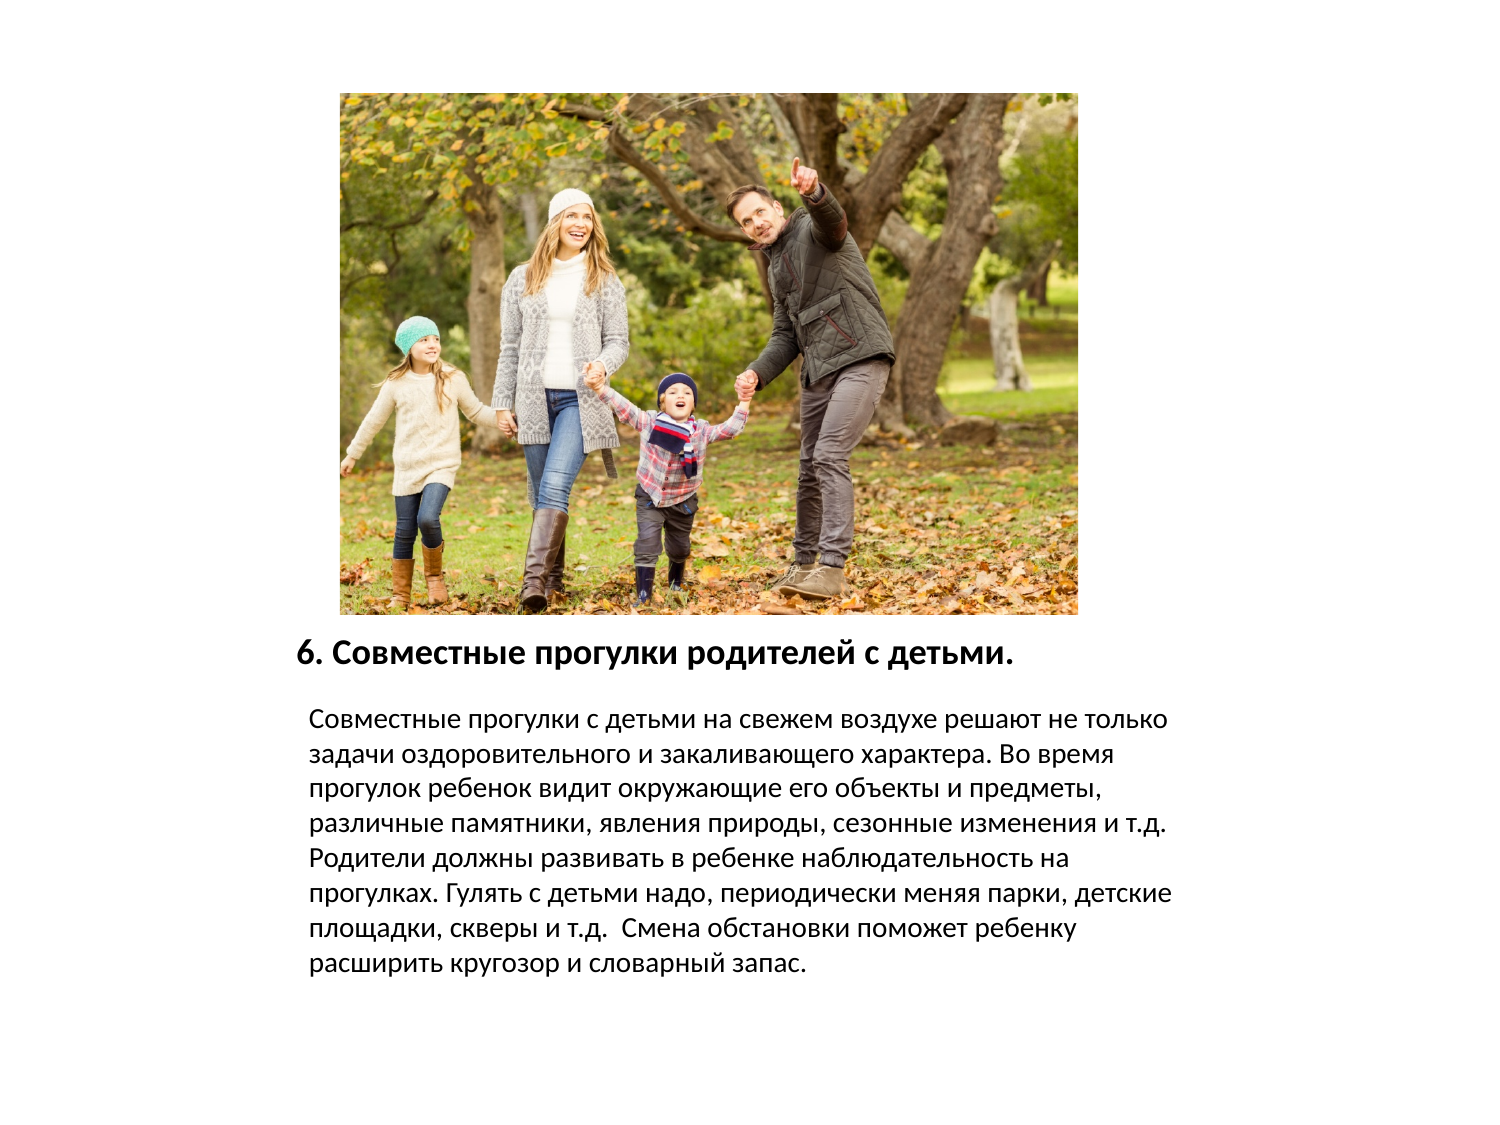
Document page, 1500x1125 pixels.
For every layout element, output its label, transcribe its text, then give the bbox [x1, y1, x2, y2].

list Совместные прогулки с детьми на свежем воздухе решают не только задачи оздоровительного и закаливающего характера. Во время прогулок ребенок видит окружающие его объекты и предметы, различные памятники, явления природы, сезонные изменения и т.д. Родители должны развивать в ребенке наблюдательность на прогулках. Гулять с детьми надо, периодически меняя парки, детские площадки, скверы и т.д. Смена обстановки поможет ребенку расширить кругозор и словарный запас. [294, 691, 1194, 1013]
title 6. Совместные прогулки родителей с детьми. [281, 621, 1182, 680]
picture [339, 93, 1079, 615]
